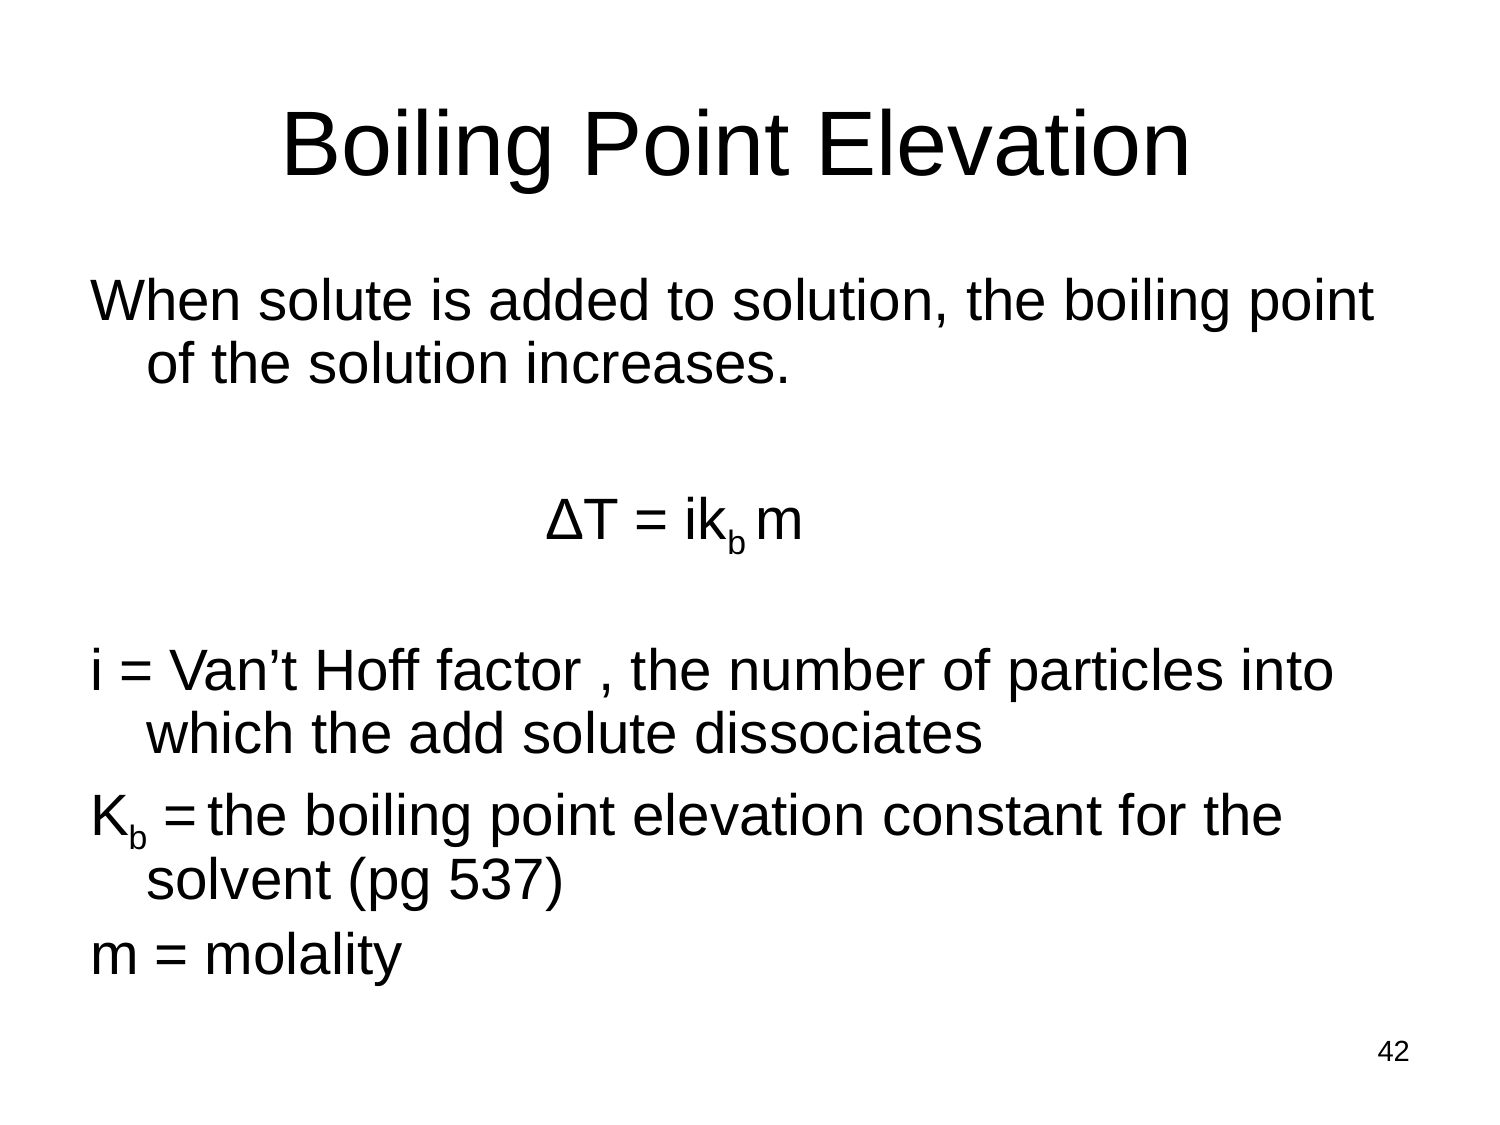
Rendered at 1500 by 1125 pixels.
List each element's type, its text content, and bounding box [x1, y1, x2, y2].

slide_number 42 [1074, 1024, 1425, 1103]
list When solute is added to solution, the boiling point of the solution increases. ΔT = ikb m i = Van’t Hoff factor , the number of particles into which the add solute dissociates Kb = the boiling point elevation constant for the solvent (pg 537) m = molality [75, 262, 1425, 1005]
title Boiling Point Elevation [75, 45, 1425, 233]
